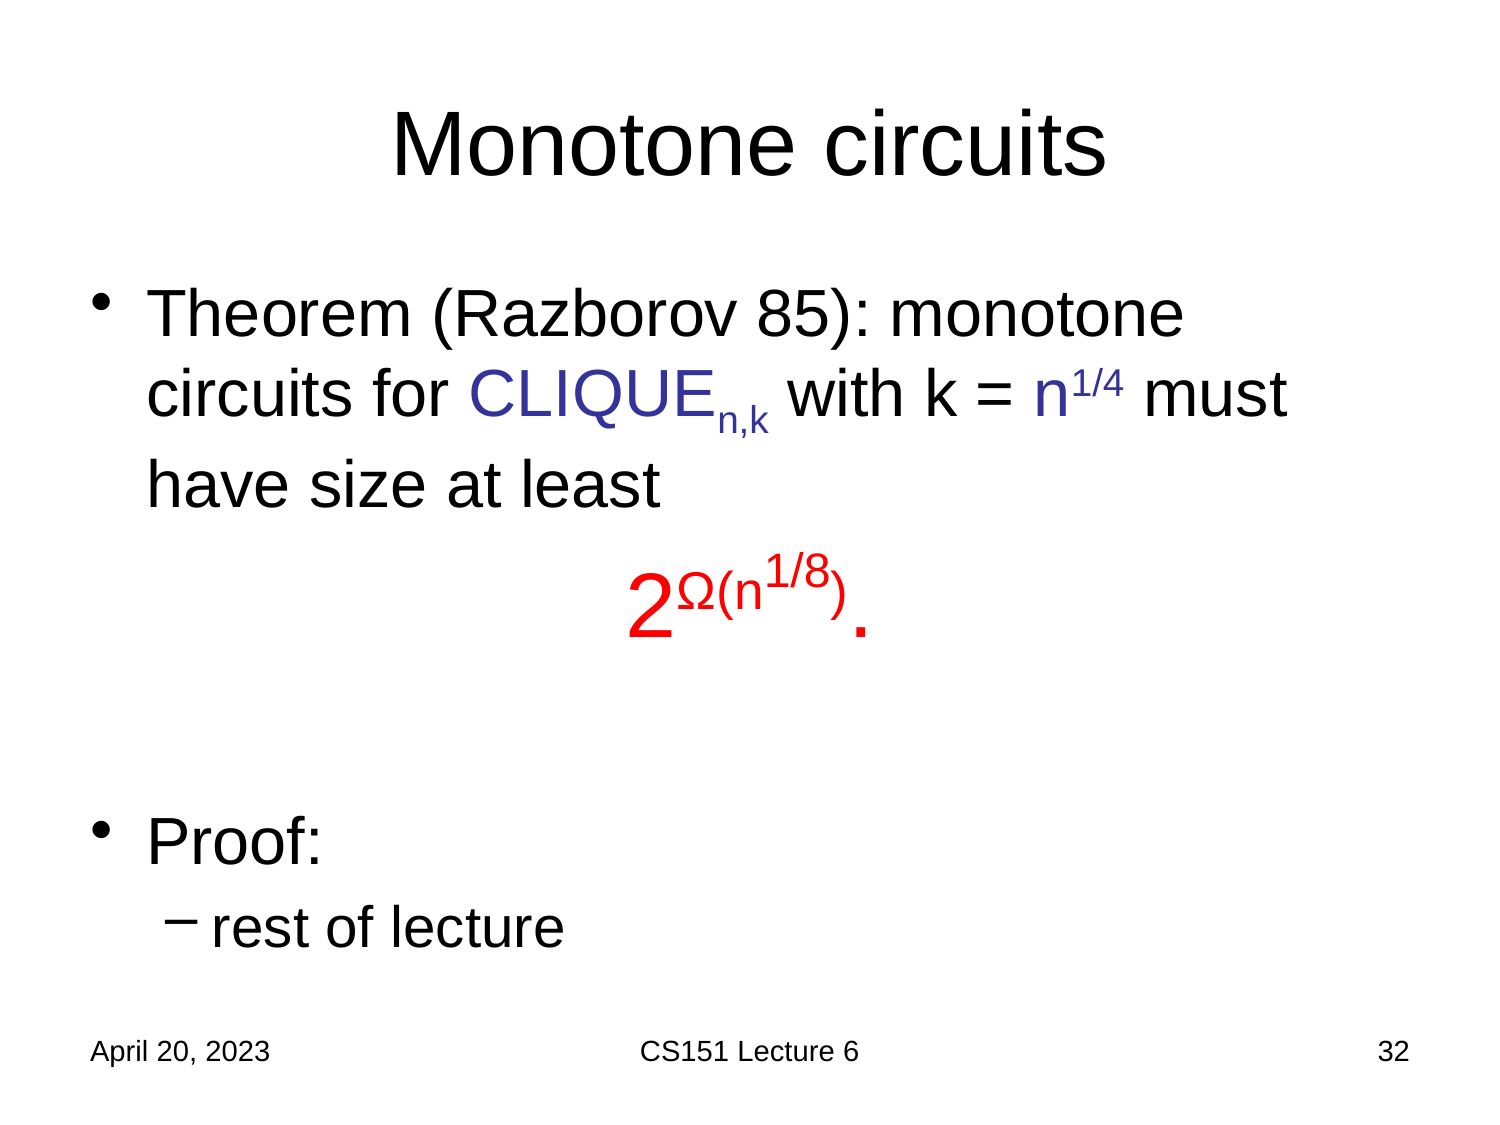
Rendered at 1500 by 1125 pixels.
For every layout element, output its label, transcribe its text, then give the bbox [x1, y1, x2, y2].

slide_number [74, 1024, 426, 1103]
title Monotone circuits [75, 45, 1425, 233]
footer CS151 Lecture 6 [512, 1024, 988, 1103]
list Theorem (Razborov 85): monotone circuits for CLIQUEn,k with k = n1/4 must have size at least 2Ω(n1/8). Proof: rest of lecture [75, 262, 1425, 1005]
slide_number 32 [1074, 1024, 1426, 1103]
